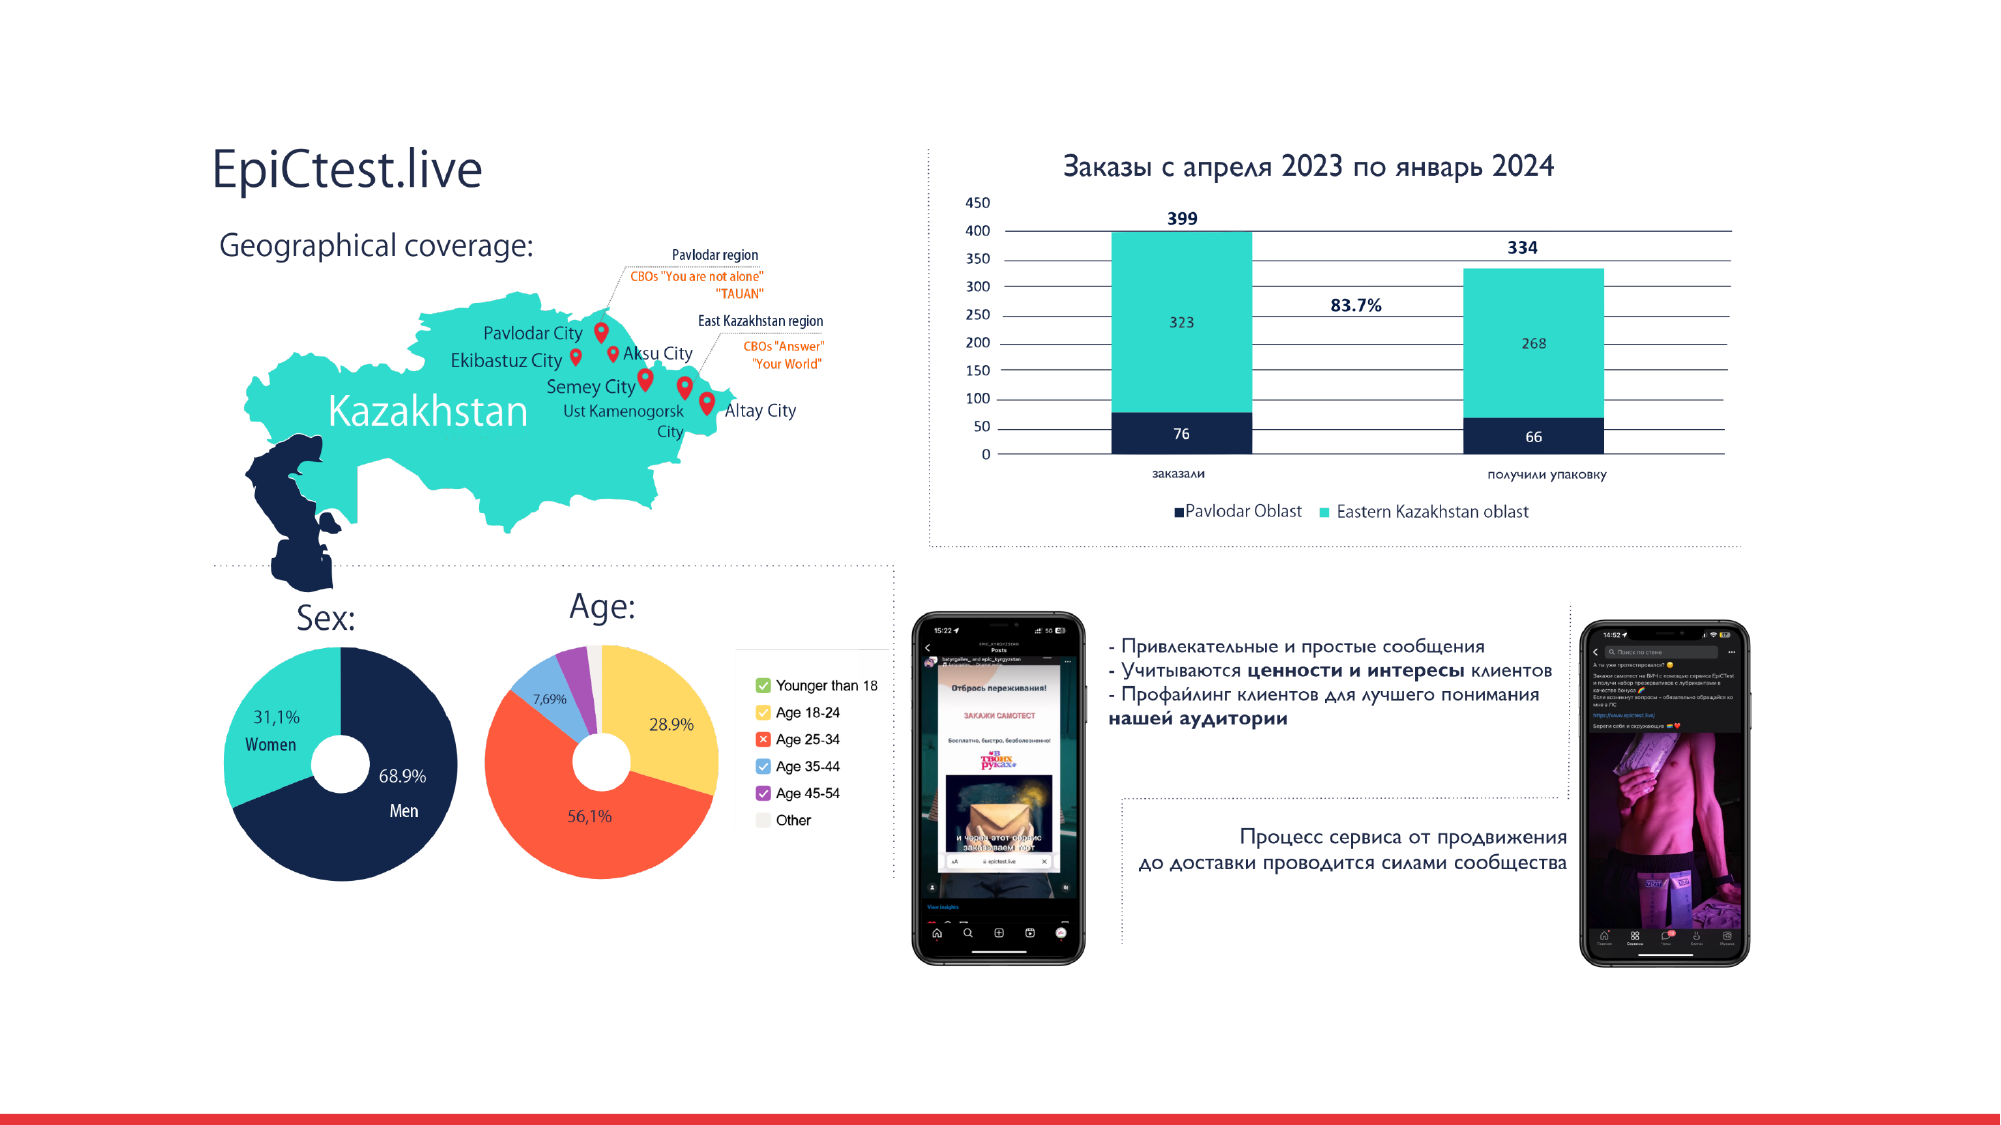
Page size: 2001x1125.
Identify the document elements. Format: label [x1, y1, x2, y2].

picture [214, 147, 1786, 978]
